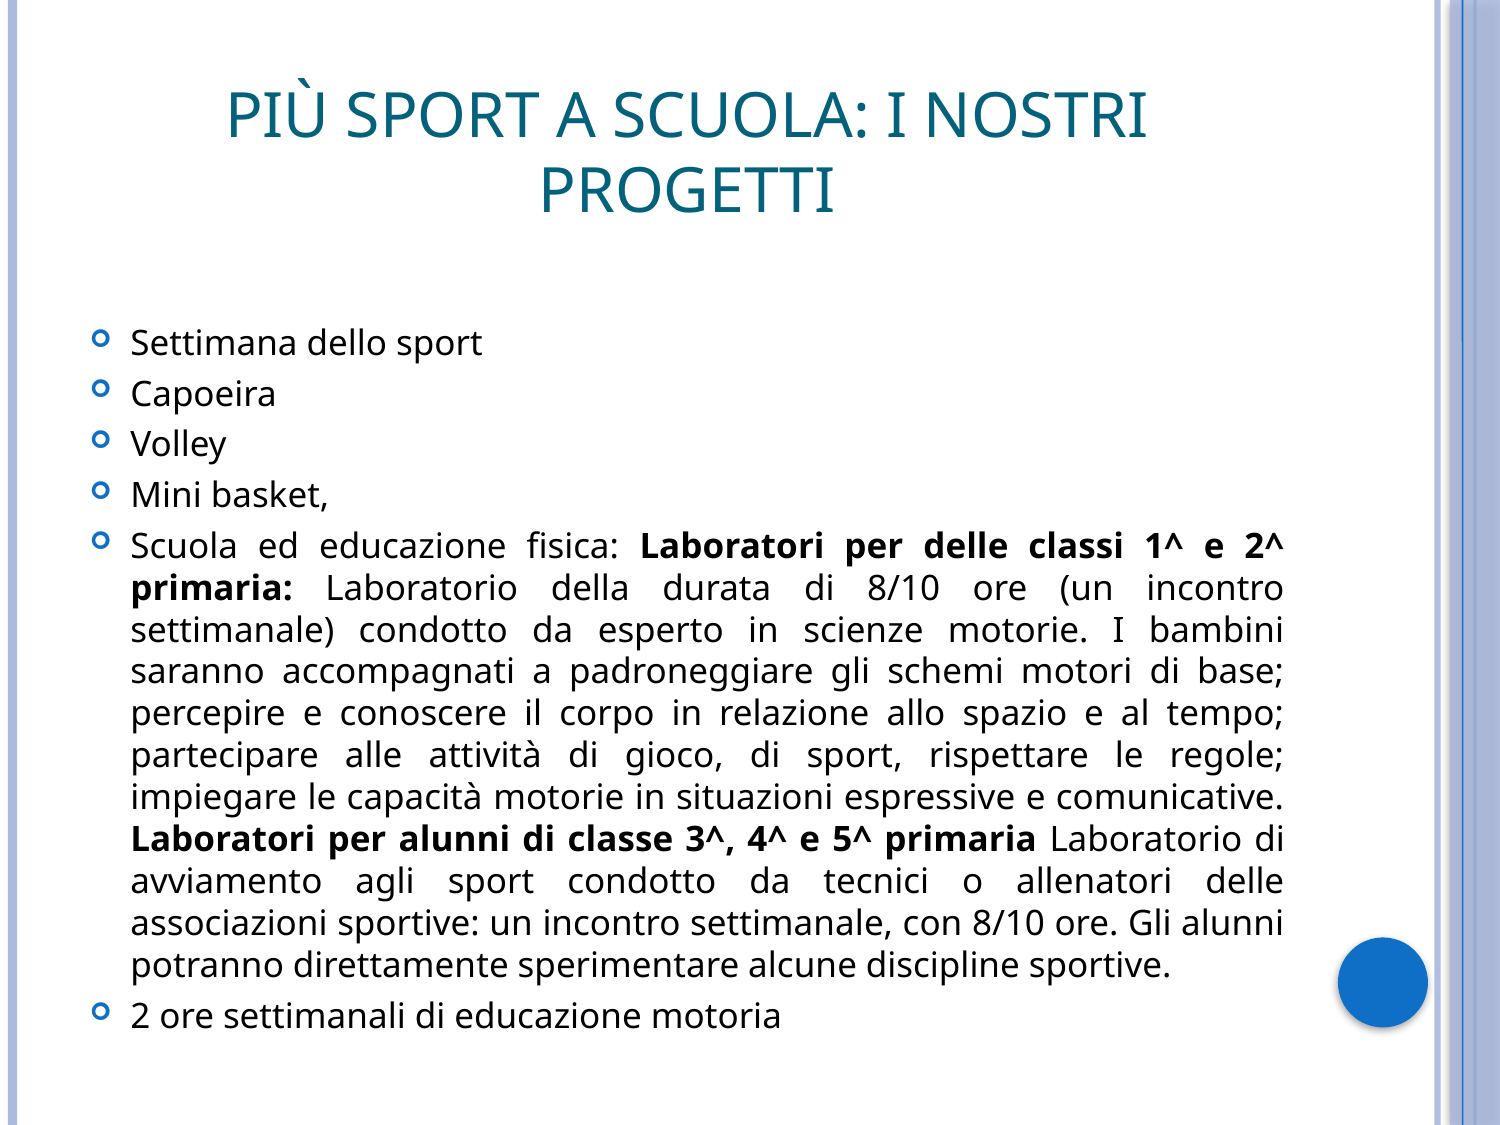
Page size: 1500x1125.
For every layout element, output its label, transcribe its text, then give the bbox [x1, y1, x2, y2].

list Settimana dello sport Capoeira Volley Mini basket, Scuola ed educazione fisica: Laboratori per delle classi 1^ e 2^ primaria: Laboratorio della durata di 8/10 ore (un incontro settimanale) condotto da esperto in scienze motorie. I bambini saranno accompagnati a padroneggiare gli schemi motori di base; percepire e conoscere il corpo in relazione allo spazio e al tempo; partecipare alle attività di gioco, di sport, rispettare le regole; impiegare le capacità motorie in situazioni espressive e comunicative. Laboratori per alunni di classe 3^, 4^ e 5^ primaria Laboratorio di avviamento agli sport condotto da tecnici o allenatori delle associazioni sportive: un incontro settimanale, con 8/10 ore. Gli alunni potranno direttamente sperimentare alcune discipline sportive. 2 ore settimanali di educazione motoria [75, 262, 1300, 1062]
title Più sport a scuola: i nostri progetti [75, 45, 1300, 233]
